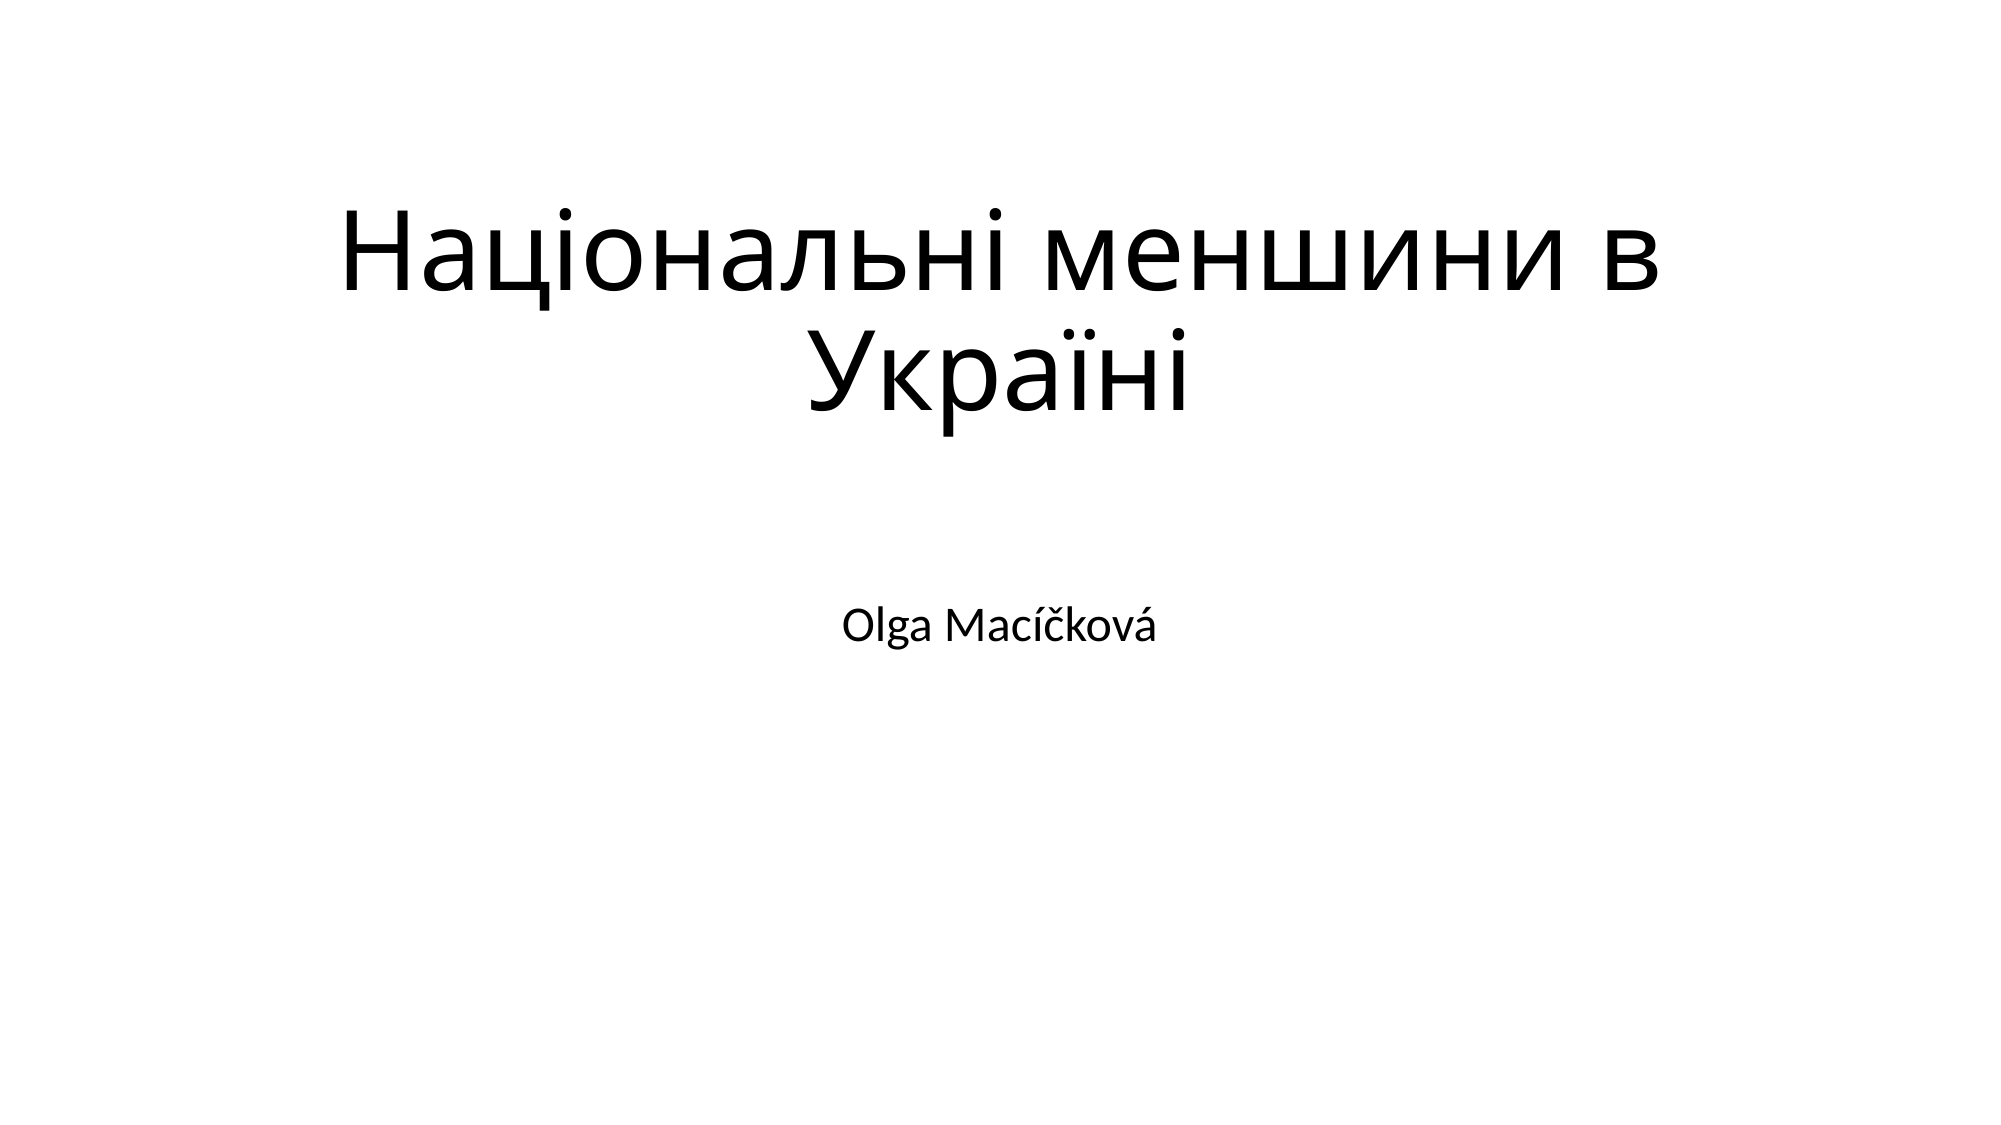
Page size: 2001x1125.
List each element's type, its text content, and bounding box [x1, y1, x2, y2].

title Національні меншини в Україні [249, 184, 1750, 576]
subtitle Olga Macíčková [249, 590, 1750, 863]
